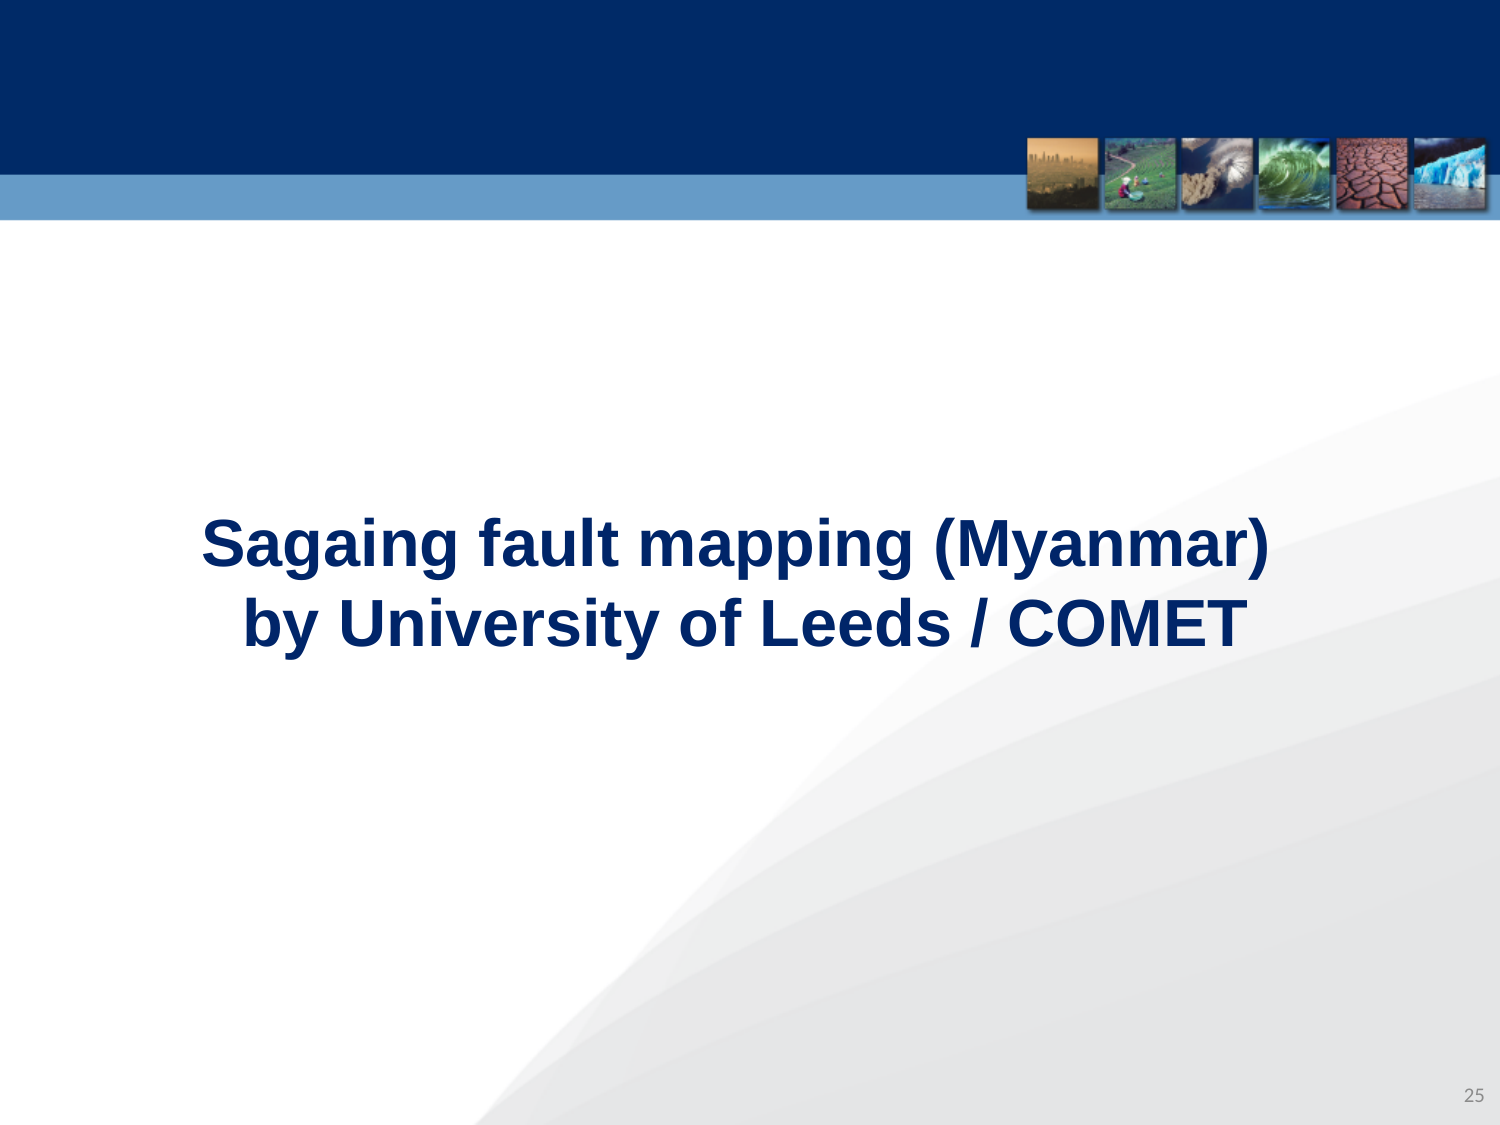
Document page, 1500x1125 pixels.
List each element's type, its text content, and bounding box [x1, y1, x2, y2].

picture [0, 0, 1500, 1125]
slide_number 25 [1187, 1073, 1500, 1125]
title Sagaing fault mapping (Myanmar) by University of Leeds / COMET [41, 385, 1451, 774]
